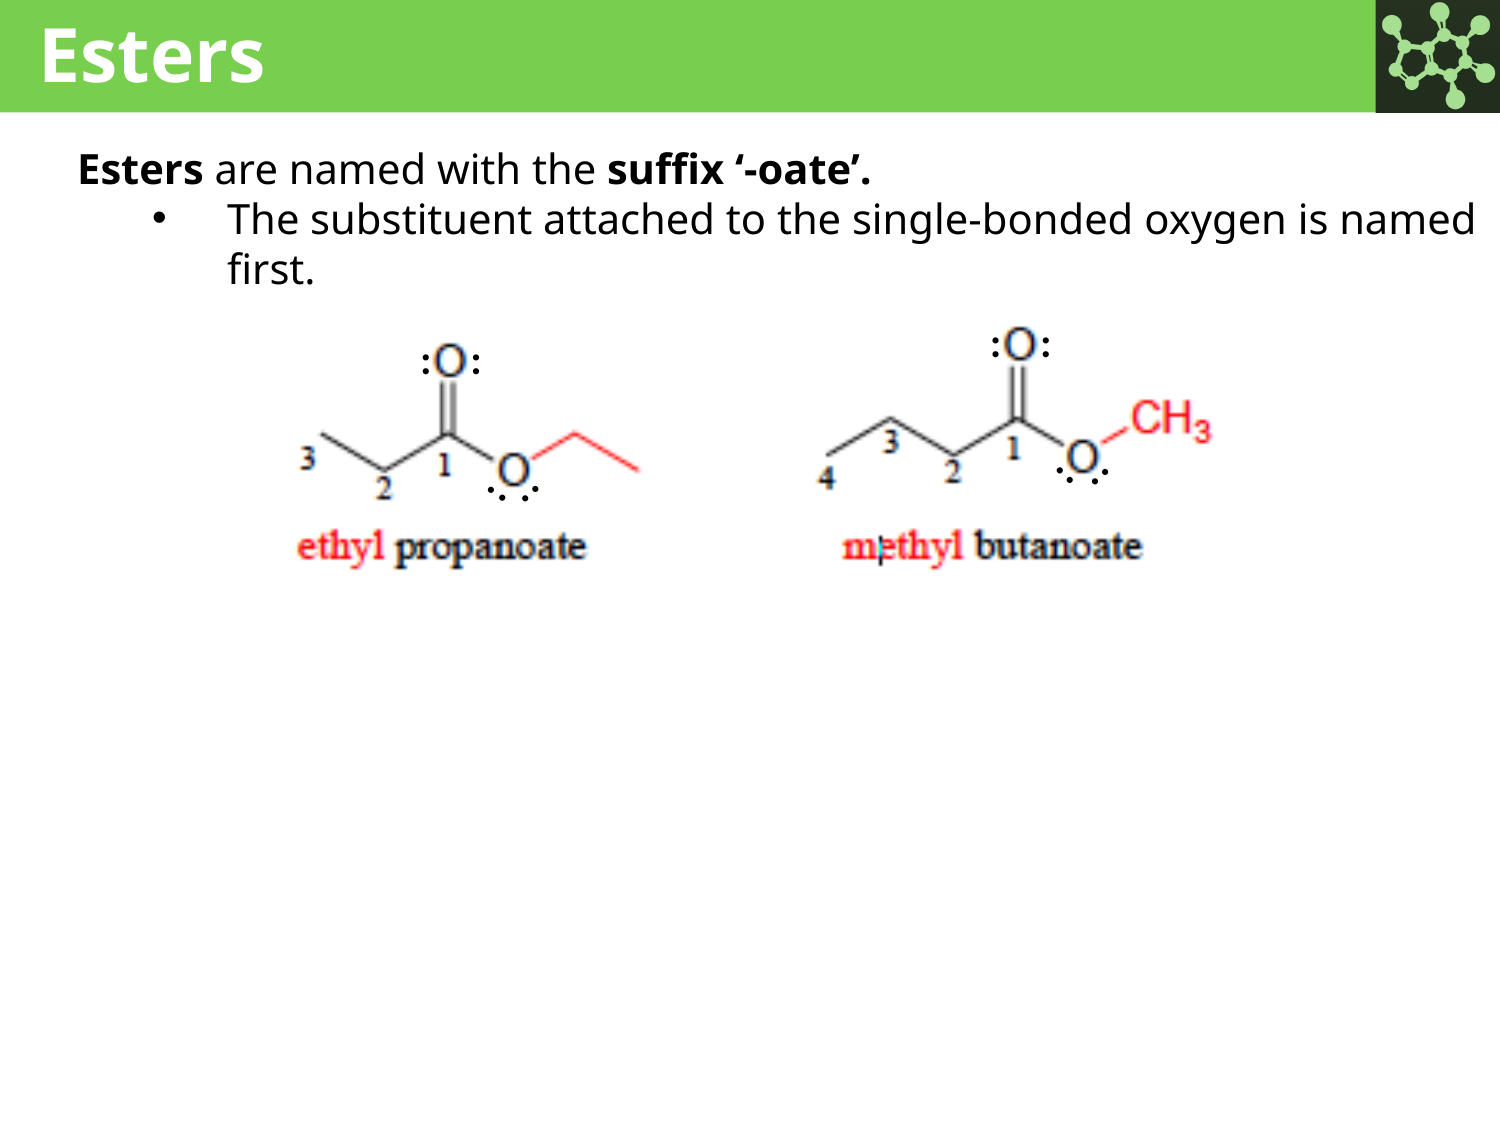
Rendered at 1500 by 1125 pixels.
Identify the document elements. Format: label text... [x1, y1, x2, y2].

text_box [0, 0, 1375, 113]
text_box Esters are named with the suffix ‘-oate’. The substituent attached to the single-bonded oxygen is named first. [62, 135, 1500, 300]
text_box Esters [23, 0, 281, 105]
picture [243, 292, 1240, 590]
picture [1375, 0, 1500, 113]
